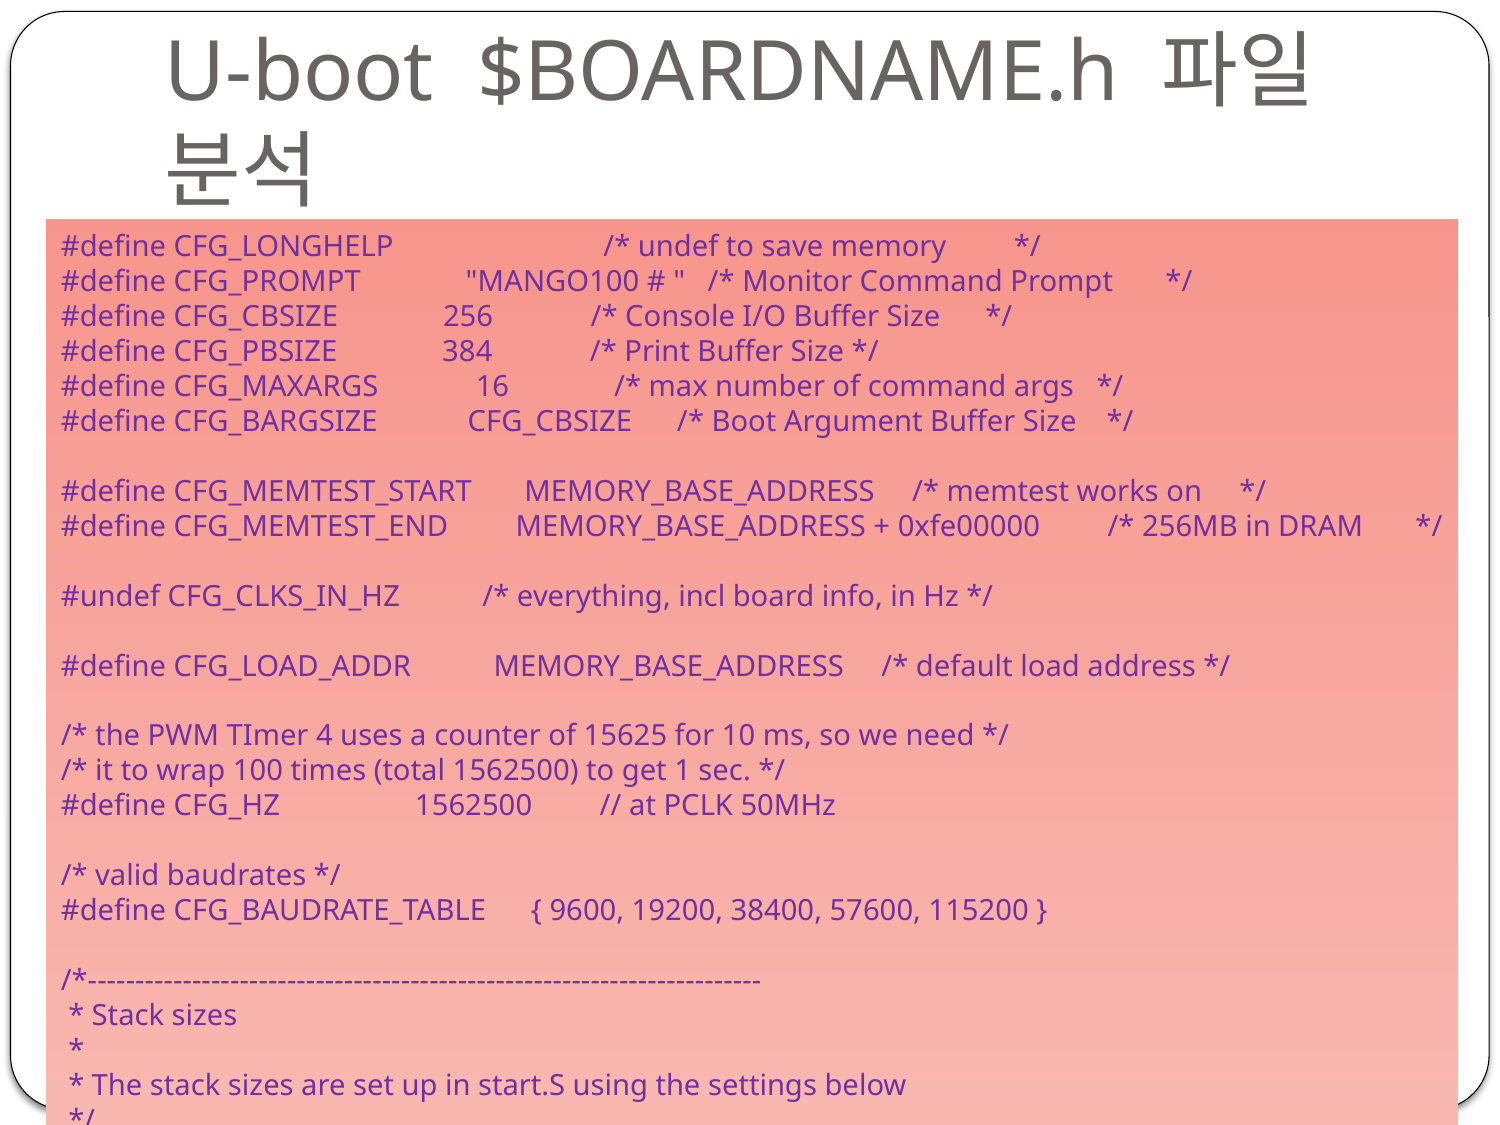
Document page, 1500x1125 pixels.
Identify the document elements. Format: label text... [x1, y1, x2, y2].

text_box #define CFG_LONGHELP /* undef to save memory */ #define CFG_PROMPT "MANGO100 # " /* Monitor Command Prompt */ #define CFG_CBSIZE 256 /* Console I/O Buffer Size */ #define CFG_PBSIZE 384 /* Print Buffer Size */ #define CFG_MAXARGS 16 /* max number of command args */ #define CFG_BARGSIZE CFG_CBSIZE /* Boot Argument Buffer Size */ #define CFG_MEMTEST_START MEMORY_BASE_ADDRESS /* memtest works on */ #define CFG_MEMTEST_END MEMORY_BASE_ADDRESS + 0xfe00000 /* 256MB in DRAM */ #undef CFG_CLKS_IN_HZ /* everything, incl board info, in Hz */ #define CFG_LOAD_ADDR MEMORY_BASE_ADDRESS /* default load address */ /* the PWM TImer 4 uses a counter of 15625 for 10 ms, so we need */ /* it to wrap 100 times (total 1562500) to get 1 sec. */ #define CFG_HZ 1562500 // at PCLK 50MHz /* valid baudrates */ #define CFG_BAUDRATE_TABLE { 9600, 19200, 38400, 57600, 115200 } /*----------------------------------------------------------------------- * Stack sizes * * The stack sizes are set up in start.S using the settings below */ #define CONFIG_STACKSIZE 0x40000 /* regular stack 256KB */ #ifdef CONFIG_USE_IRQ #define CONFIG_STACKSIZE_IRQ (4*1024) /* IRQ stack */ #define CONFIG_STACKSIZE_FIQ (4*1024) /* FIQ stack */ #endif [46, 219, 1459, 1125]
title U-boot $BOARDNAME.h 파일 분석 [150, 45, 1425, 219]
